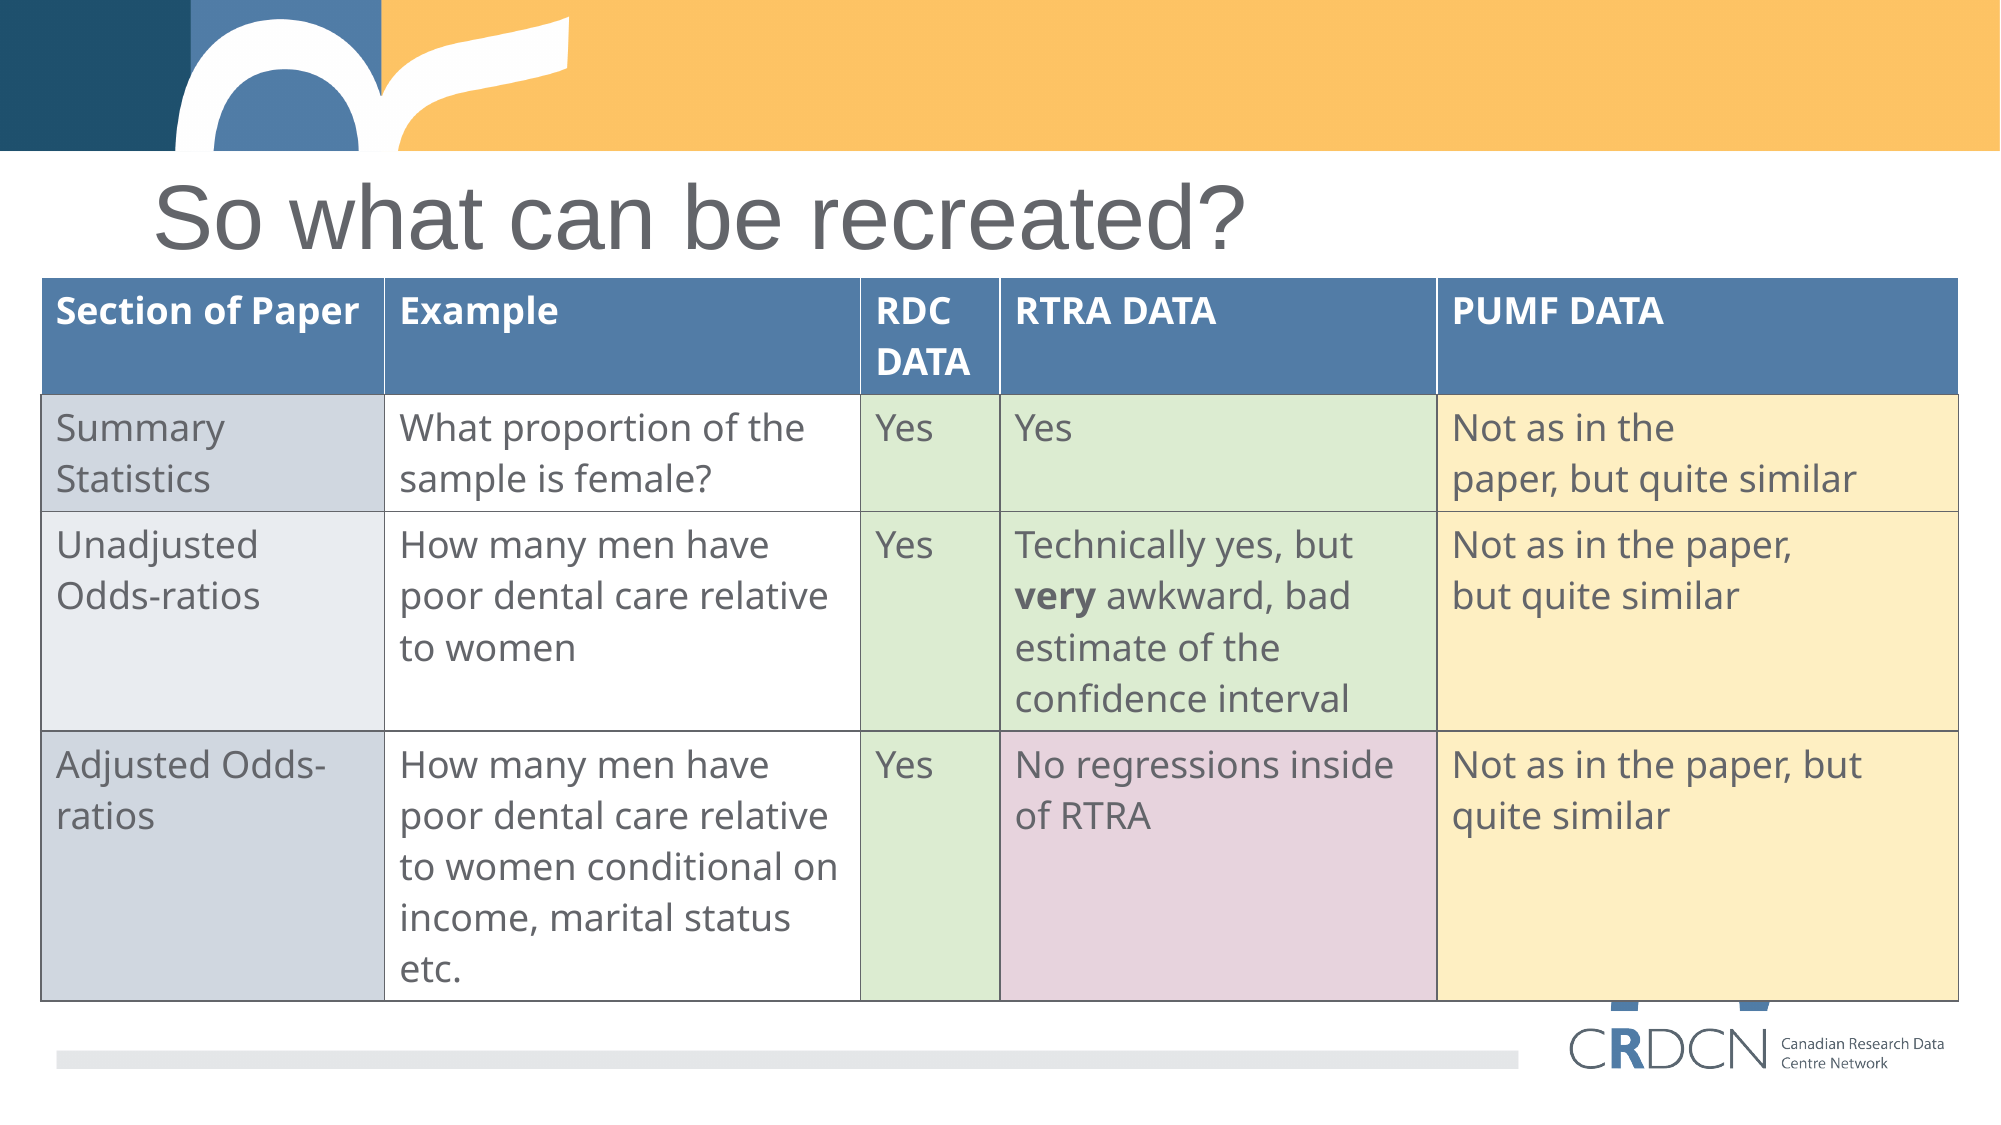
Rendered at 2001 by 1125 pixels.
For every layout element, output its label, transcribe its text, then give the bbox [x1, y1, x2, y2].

table_cell Yes [861, 512, 999, 730]
table_cell Unadjusted Odds-ratios [42, 512, 384, 730]
table_cell Summary Statistics [42, 395, 384, 511]
table_cell Technically yes, but very awkward, bad estimate of the confidence interval [1001, 512, 1436, 730]
table_cell Adjusted Odds-ratios [42, 732, 384, 1000]
table_cell Yes [861, 732, 999, 1000]
table_cell No regressions inside of RTRA [1001, 732, 1436, 1000]
table_header PUMF DATA [1438, 278, 1958, 394]
table_header Section of Paper [42, 278, 384, 394]
table_cell Yes [861, 395, 999, 511]
table_header RTRA DATA [1001, 278, 1436, 394]
table_cell Not as in the paper, but quite similar [1438, 395, 1958, 511]
table_cell How many men have poor dental care relative to women conditional on income, marital status etc. [385, 732, 860, 1000]
table_cell How many men have poor dental care relative to women [385, 512, 860, 730]
table_cell Yes [1001, 395, 1436, 511]
picture [0, 0, 2000, 1069]
table_cell Not as in the paper, but quite similar [1438, 512, 1958, 730]
table_header RDC DATA [861, 278, 999, 394]
title So what can be recreated? [137, 163, 1863, 276]
table_header Example [385, 278, 860, 394]
table_cell What proportion of the sample is female? [385, 395, 860, 511]
table_cell Not as in the paper, but quite similar [1438, 732, 1958, 1000]
